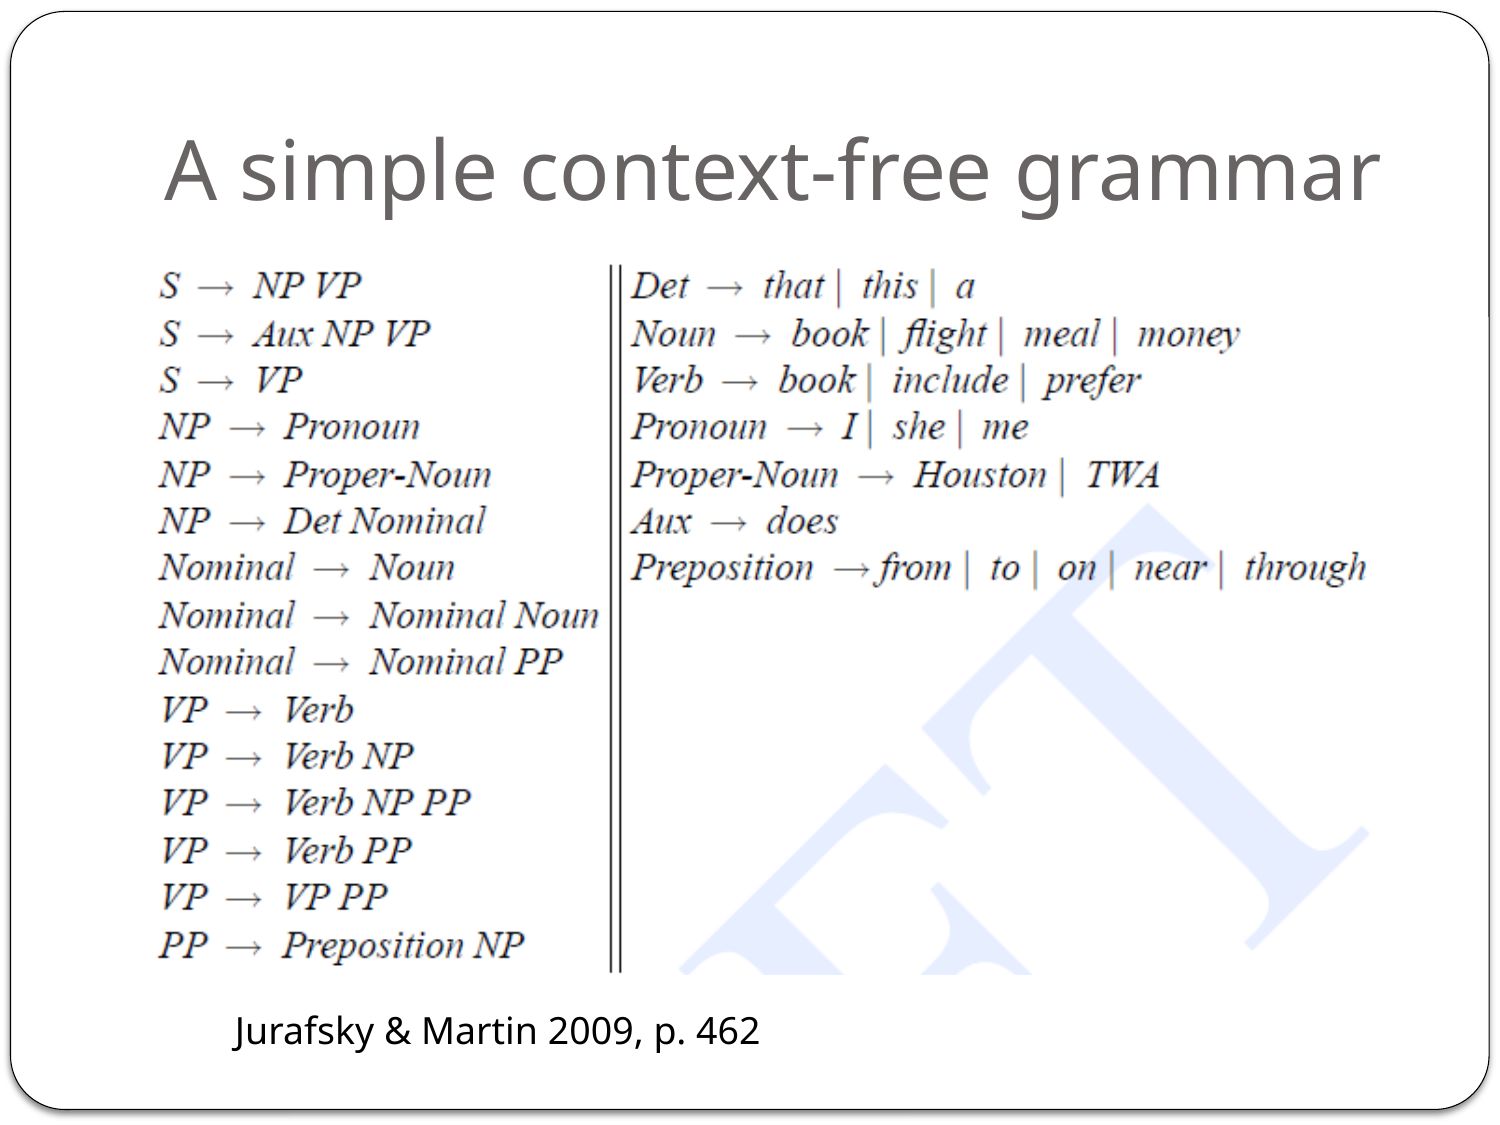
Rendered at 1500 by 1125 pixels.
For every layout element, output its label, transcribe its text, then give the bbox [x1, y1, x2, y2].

picture [112, 262, 1388, 976]
title A simple context-free grammar [150, 45, 1425, 233]
text_box Jurafsky & Martin 2009, p. 462 [220, 999, 777, 1060]
